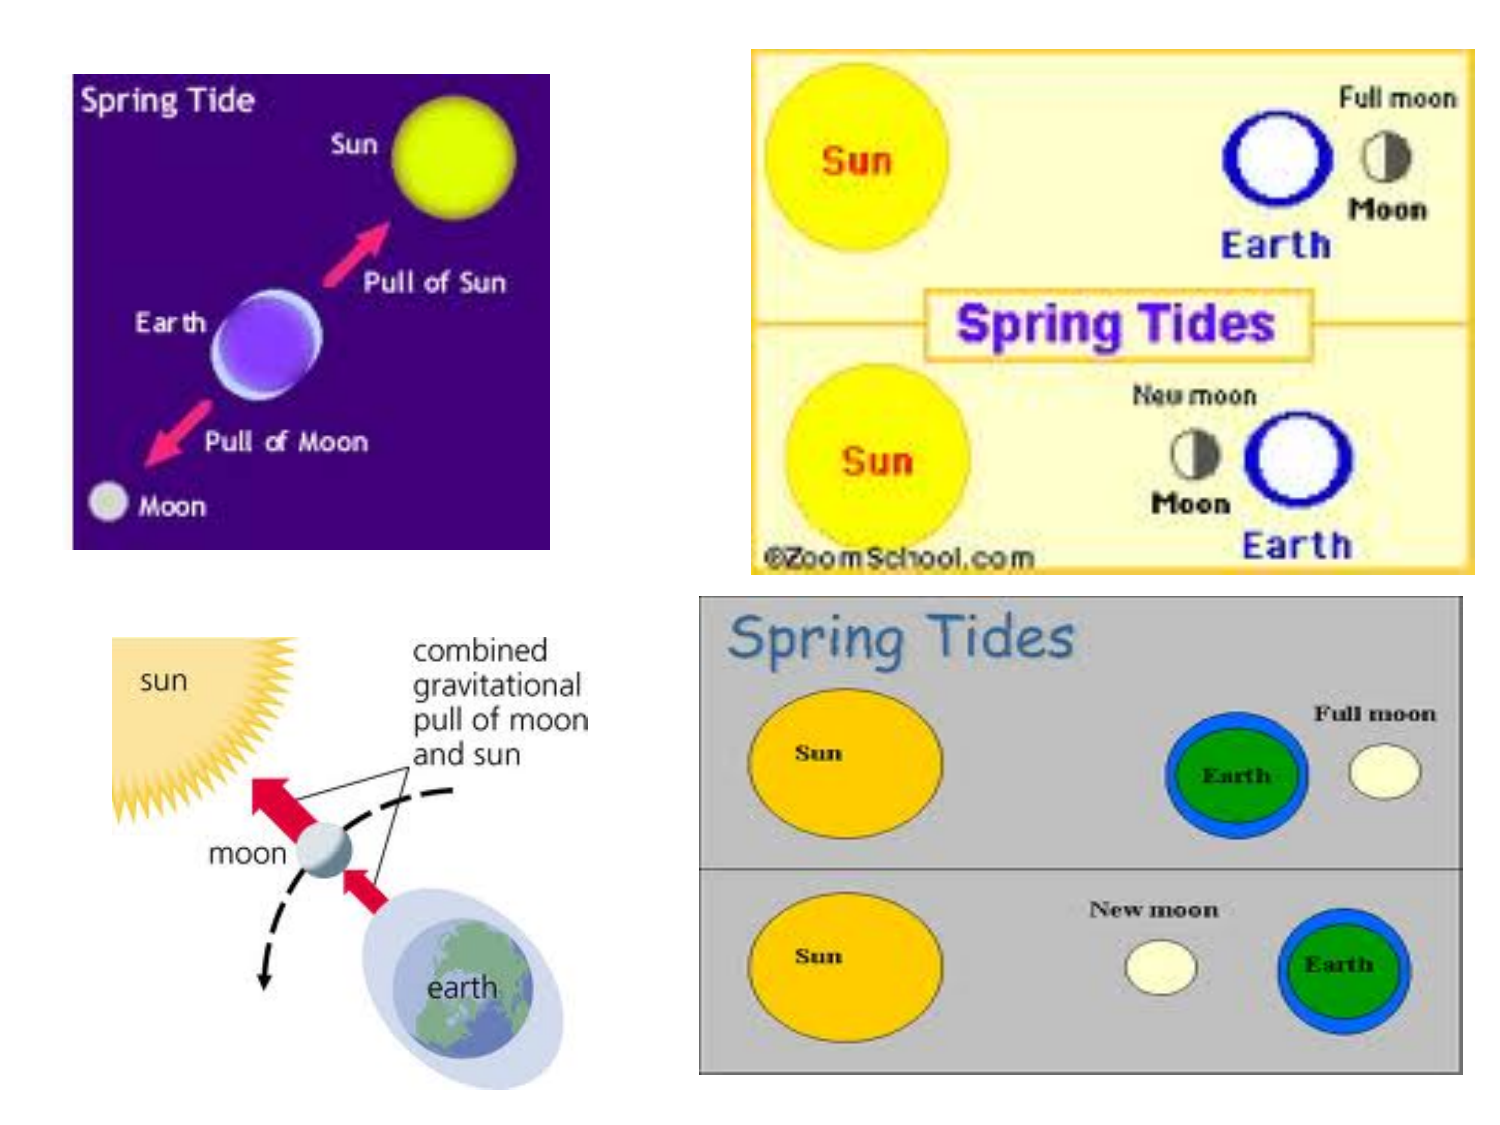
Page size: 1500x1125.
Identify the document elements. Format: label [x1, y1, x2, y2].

picture [112, 637, 588, 1091]
picture [750, 49, 1476, 576]
picture [62, 74, 550, 551]
picture [699, 595, 1463, 1076]
